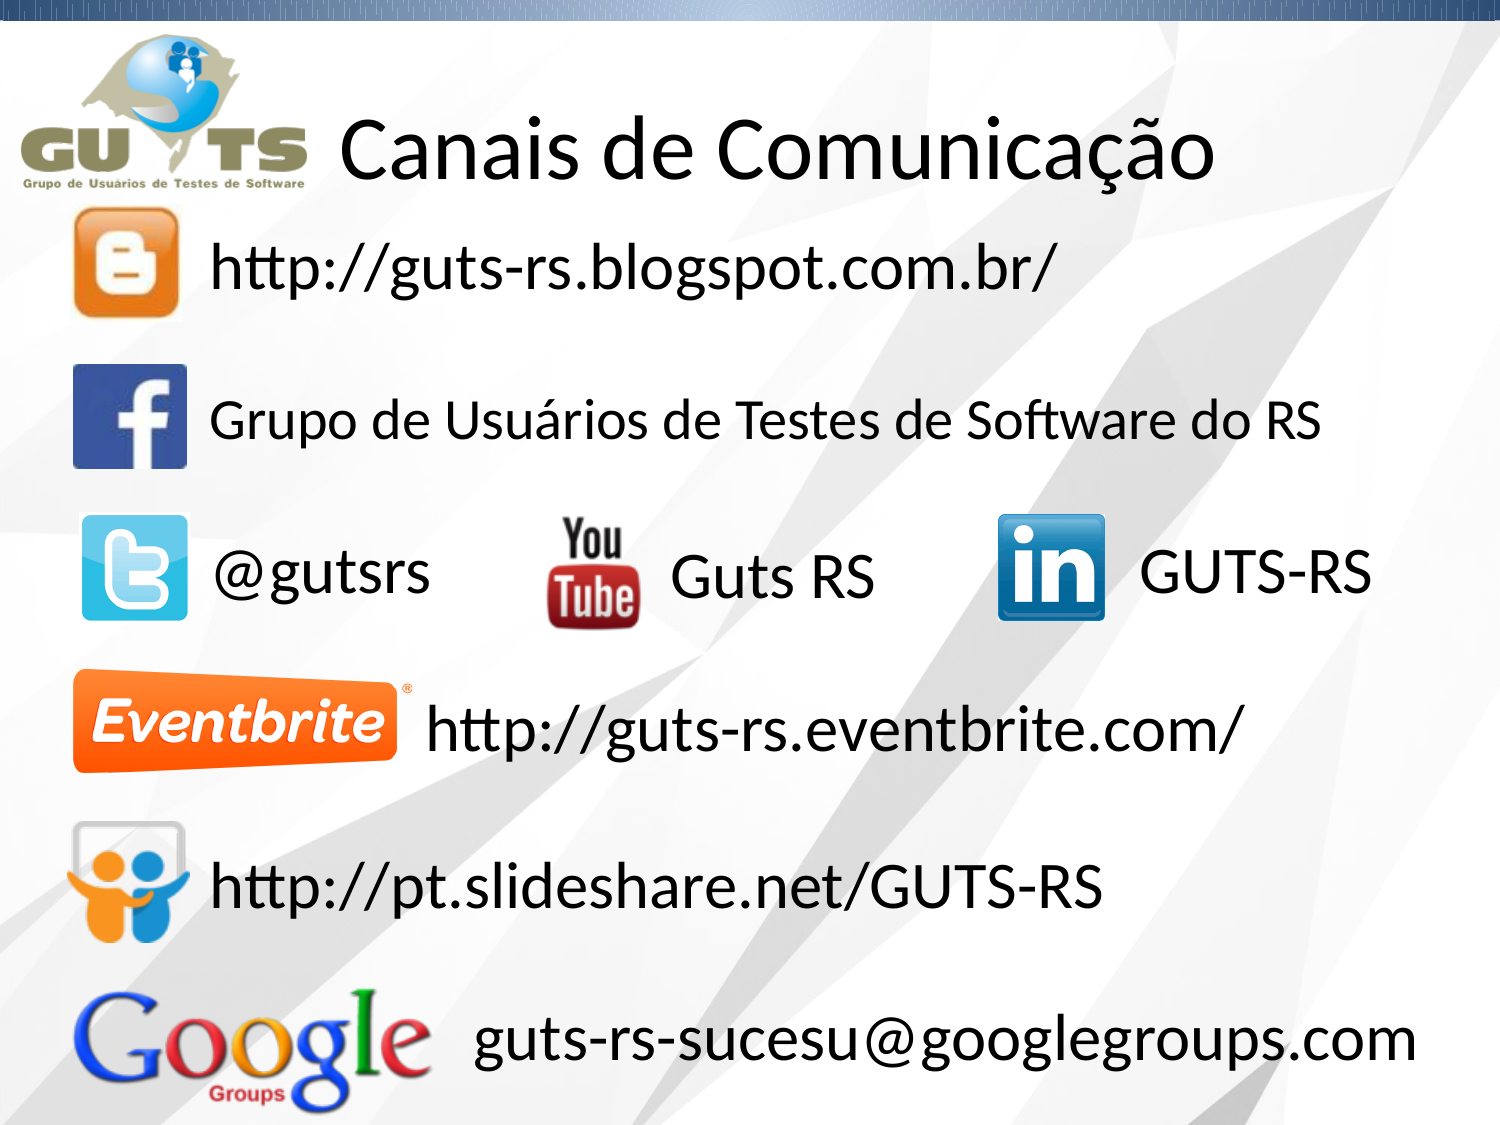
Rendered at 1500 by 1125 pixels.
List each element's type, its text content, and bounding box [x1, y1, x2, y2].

text_box http://pt.slideshare.net/GUTS-RS [194, 834, 1294, 929]
text_box http://guts-rs.eventbrite.com/ [418, 677, 1317, 773]
text_box Guts RS [660, 524, 943, 620]
title Canais de Comunicação [324, 80, 1425, 220]
text_box guts-rs-sucesu@googlegroups.com [458, 986, 1459, 1082]
text_box http://guts-rs.blogspot.com.br/ [194, 215, 1285, 310]
text_box @gutsrs [194, 519, 494, 615]
picture [0, 21, 1500, 1125]
text_box Grupo de Usuários de Testes de Software do RS [194, 373, 1345, 459]
text_box GUTS-RS [1124, 519, 1445, 615]
